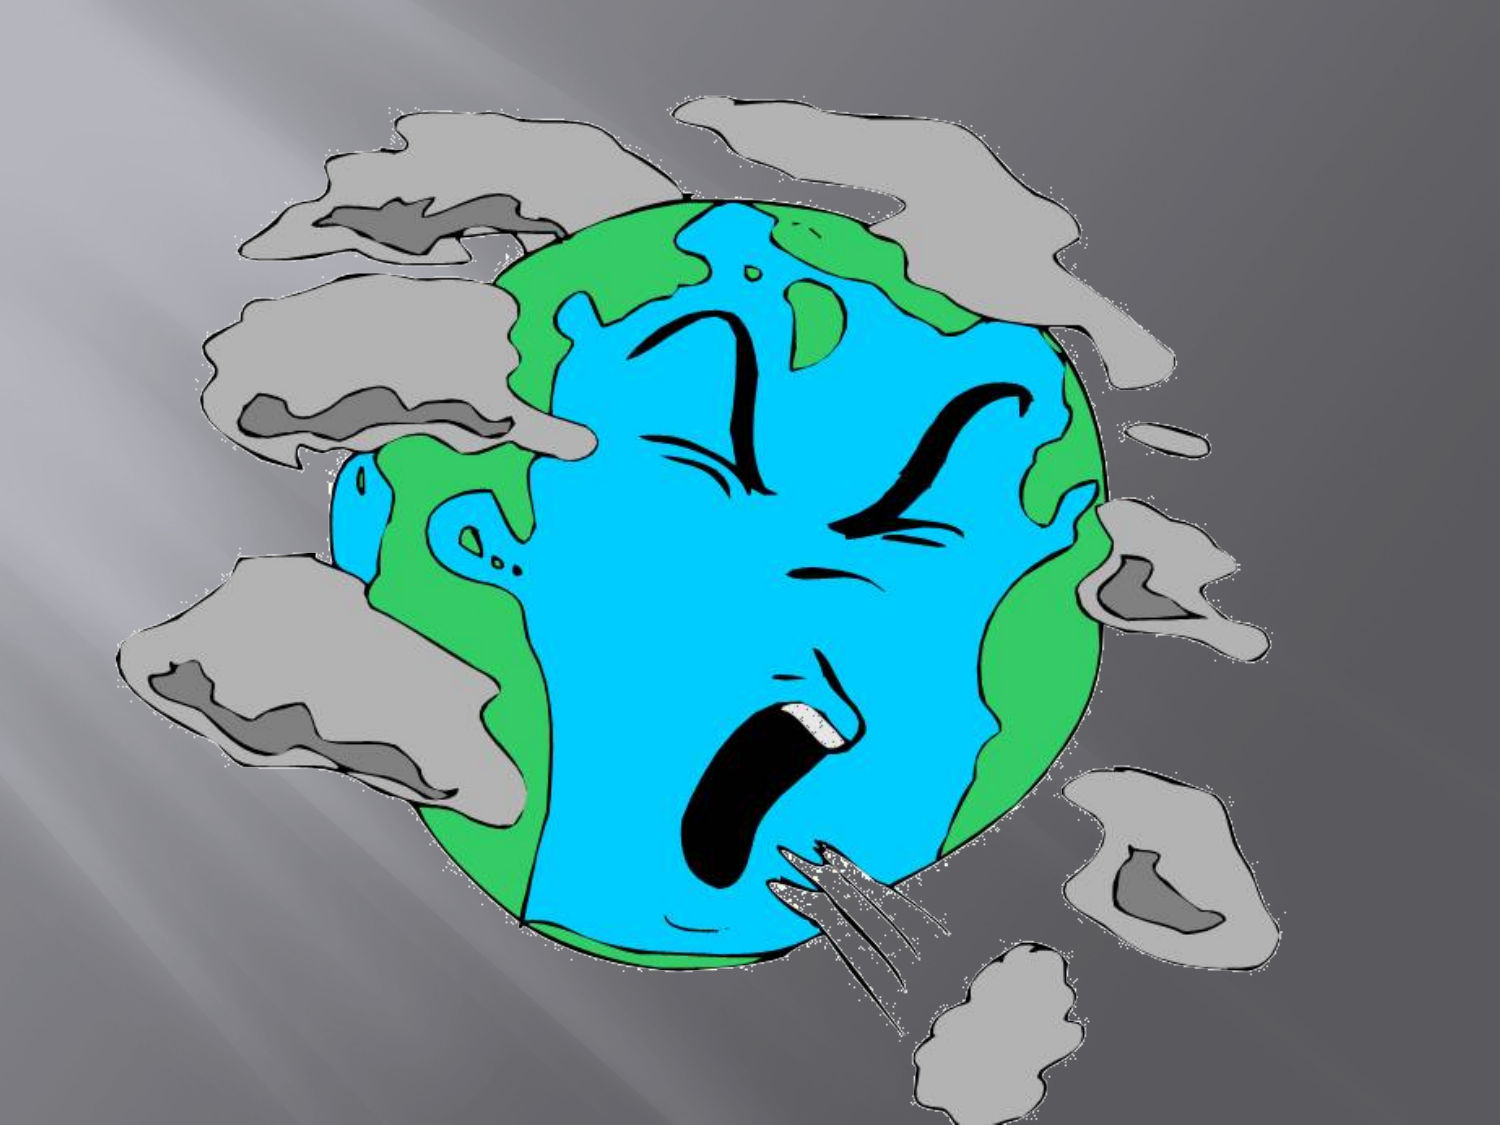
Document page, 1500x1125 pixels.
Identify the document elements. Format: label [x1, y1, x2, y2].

picture [64, 67, 1310, 1125]
